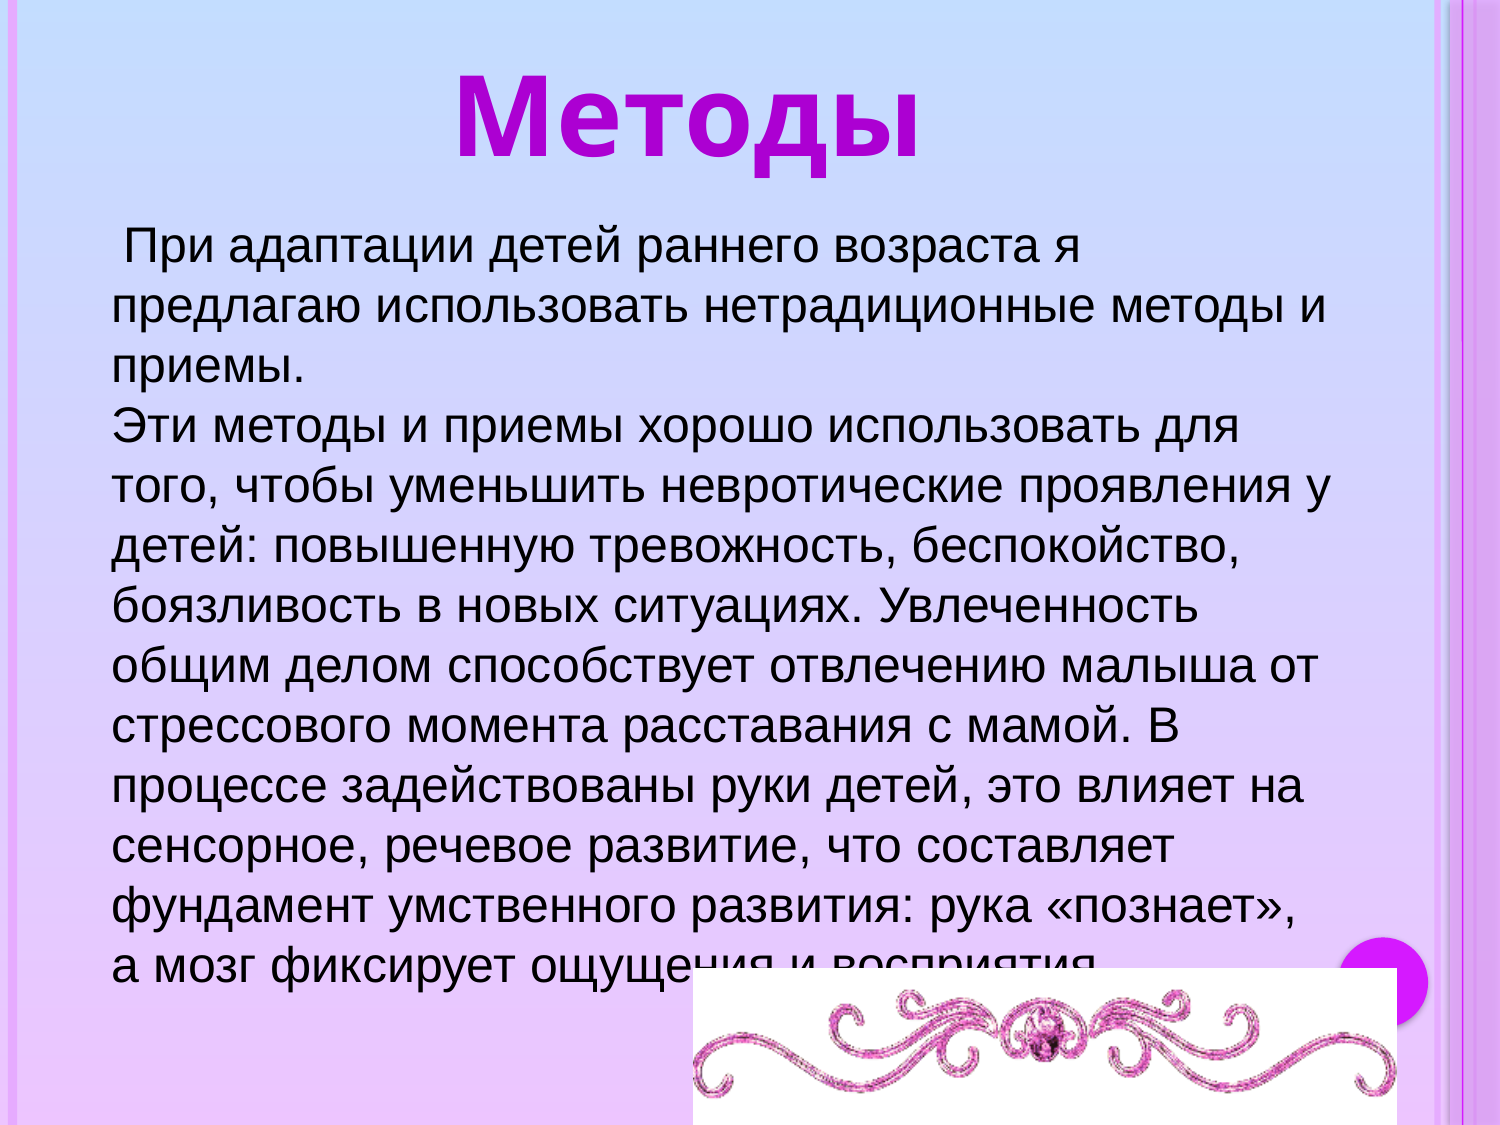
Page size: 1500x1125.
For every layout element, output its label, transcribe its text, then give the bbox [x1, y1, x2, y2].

text_box Методы [375, 36, 1000, 187]
picture [692, 968, 1397, 1125]
text_box При адаптации детей раннего возраста я предлагаю использовать нетрадиционные методы и приемы. Эти методы и приемы хорошо использовать для того, чтобы уменьшить невротические проявления у детей: повышенную тревожность, беспокойство, боязливость в новых ситуациях. Увлеченность общим делом способствует отвлечению малыша от стрессового момента расставания с мамой. В процессе задействованы руки детей, это влияет на сенсорное, речевое развитие, что составляет фундамент умственного развития: рука «познает», а мозг фиксирует ощущения и восприятия. [97, 114, 1347, 1000]
